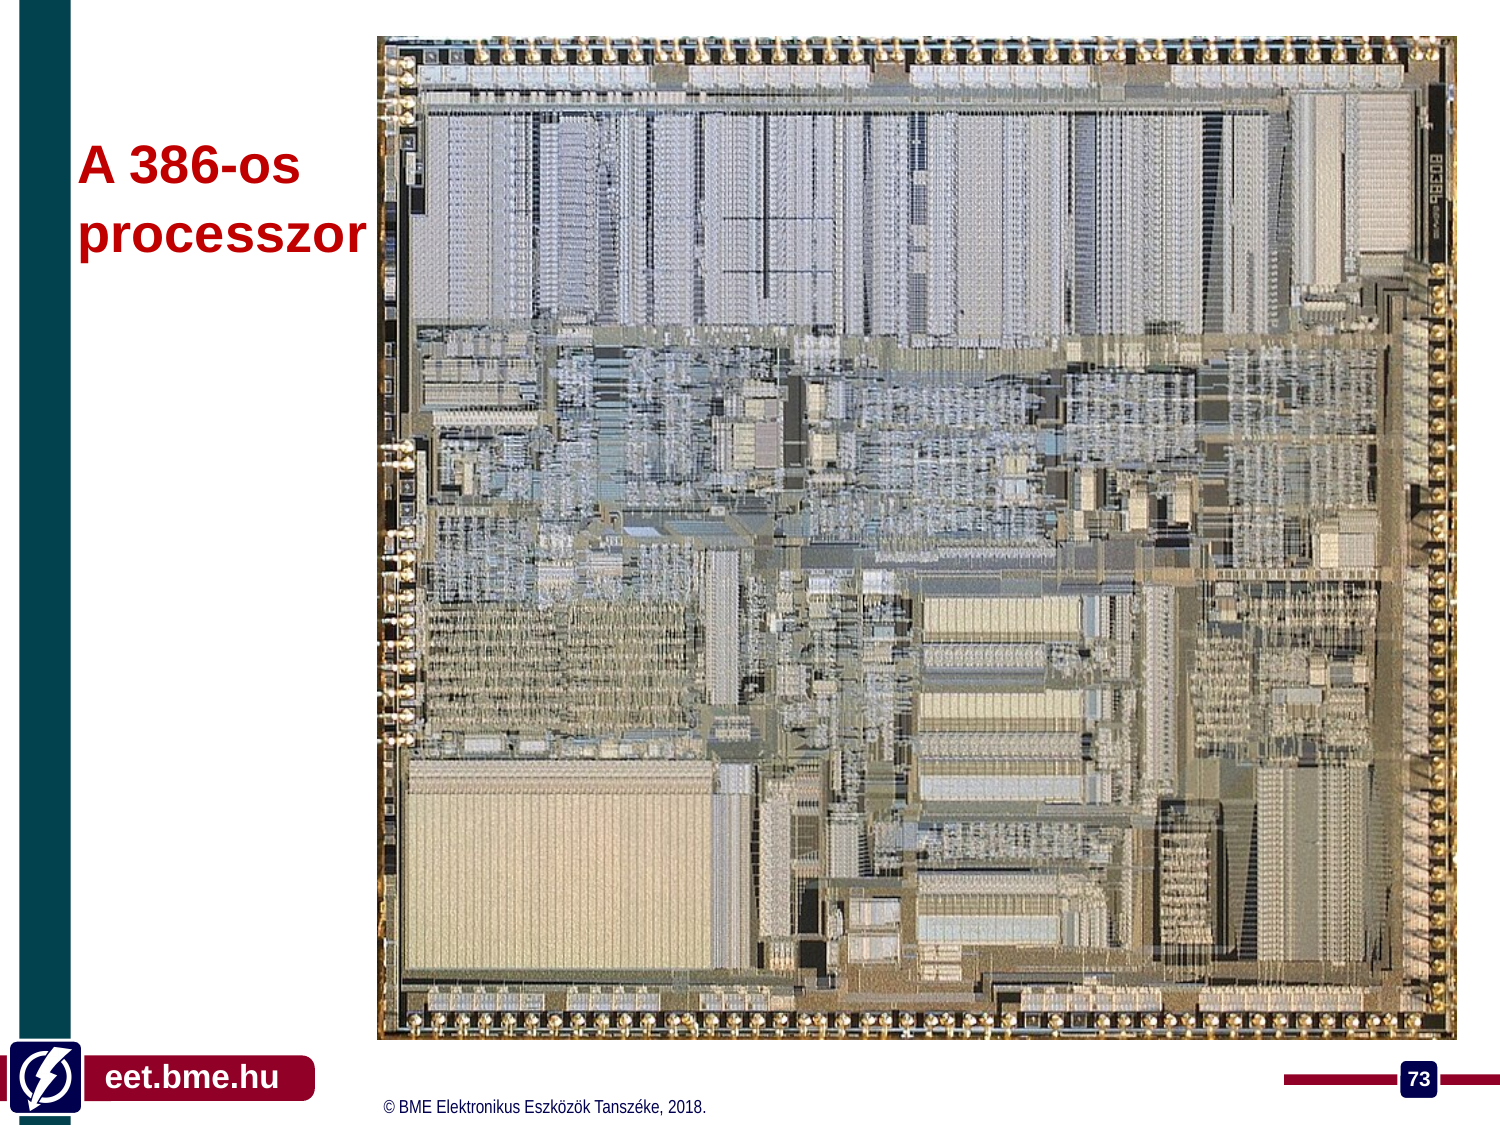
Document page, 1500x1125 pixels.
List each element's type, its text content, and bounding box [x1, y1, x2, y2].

picture [377, 36, 1457, 1041]
slide_number 73 [1382, 1058, 1457, 1095]
picture [10, 1042, 81, 1112]
text_box A 386-os processzor [62, 132, 372, 272]
